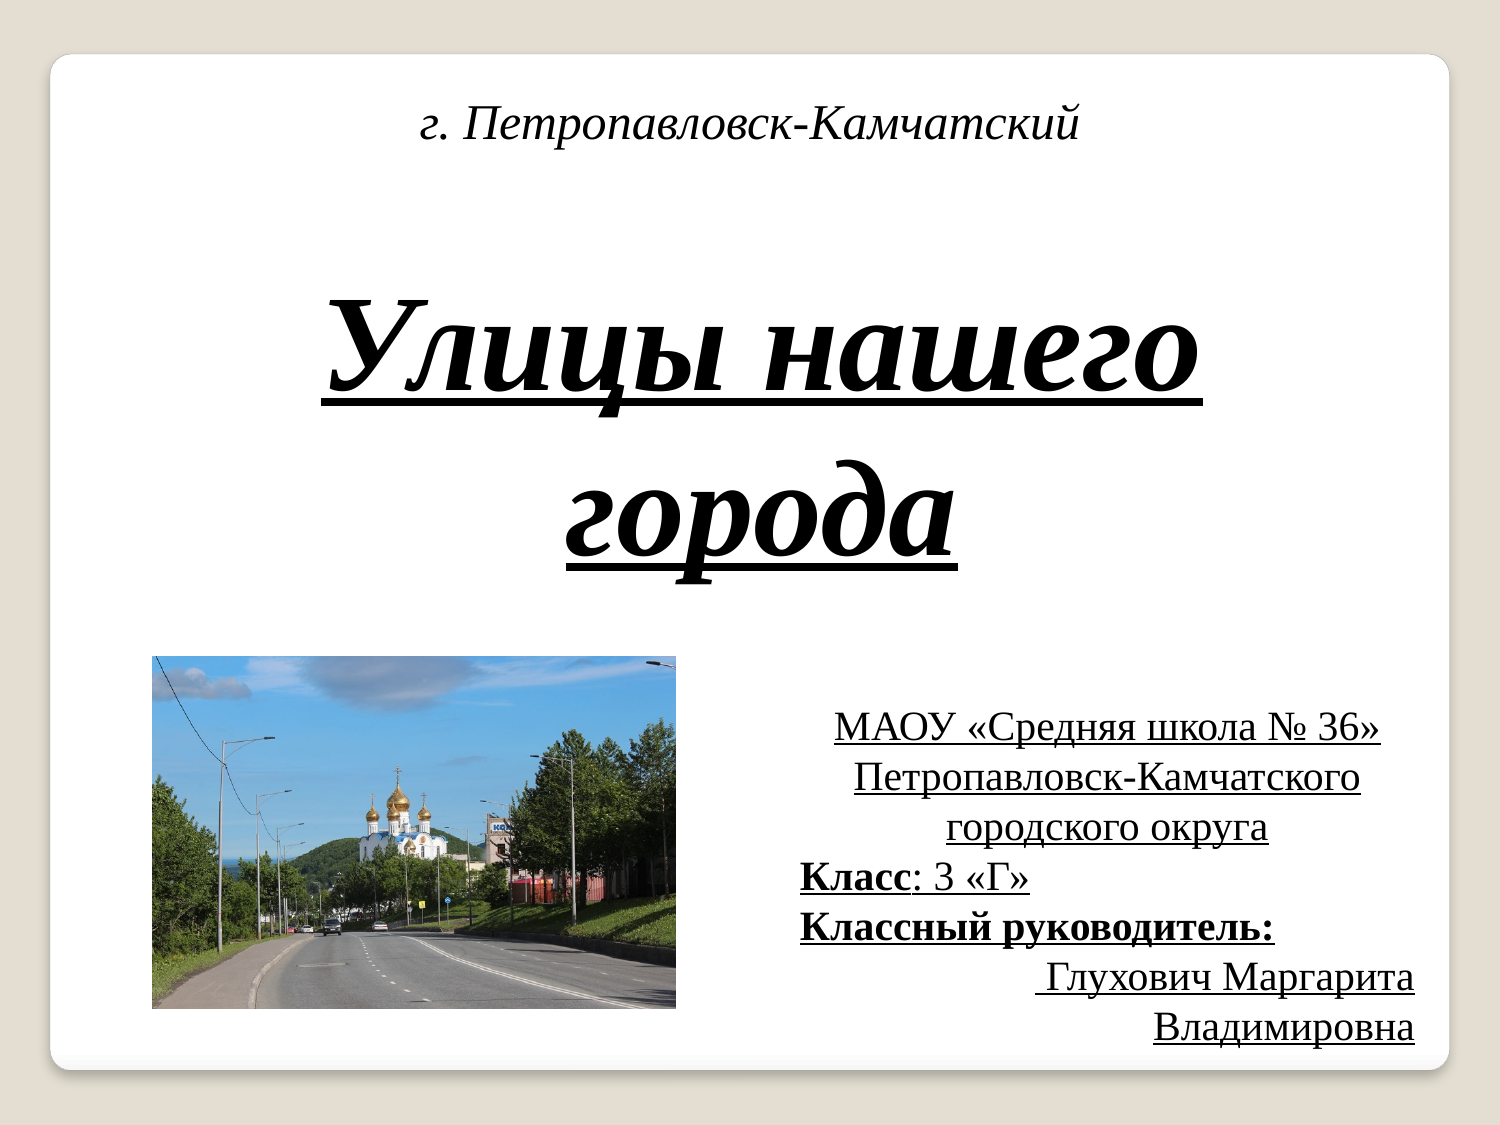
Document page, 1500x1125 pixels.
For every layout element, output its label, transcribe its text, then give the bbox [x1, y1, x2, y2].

text_box г. Петропавловск-Камчатский [292, 81, 1207, 157]
picture [152, 656, 676, 1009]
text_box Улицы нашего города [105, 246, 1418, 591]
text_box МАОУ «Средняя школа № 36» Петропавловск-Камчатского городского округа Класс: 3 «Г» Классный руководитель: Глухович Маргарита Владимировна [785, 691, 1430, 1057]
